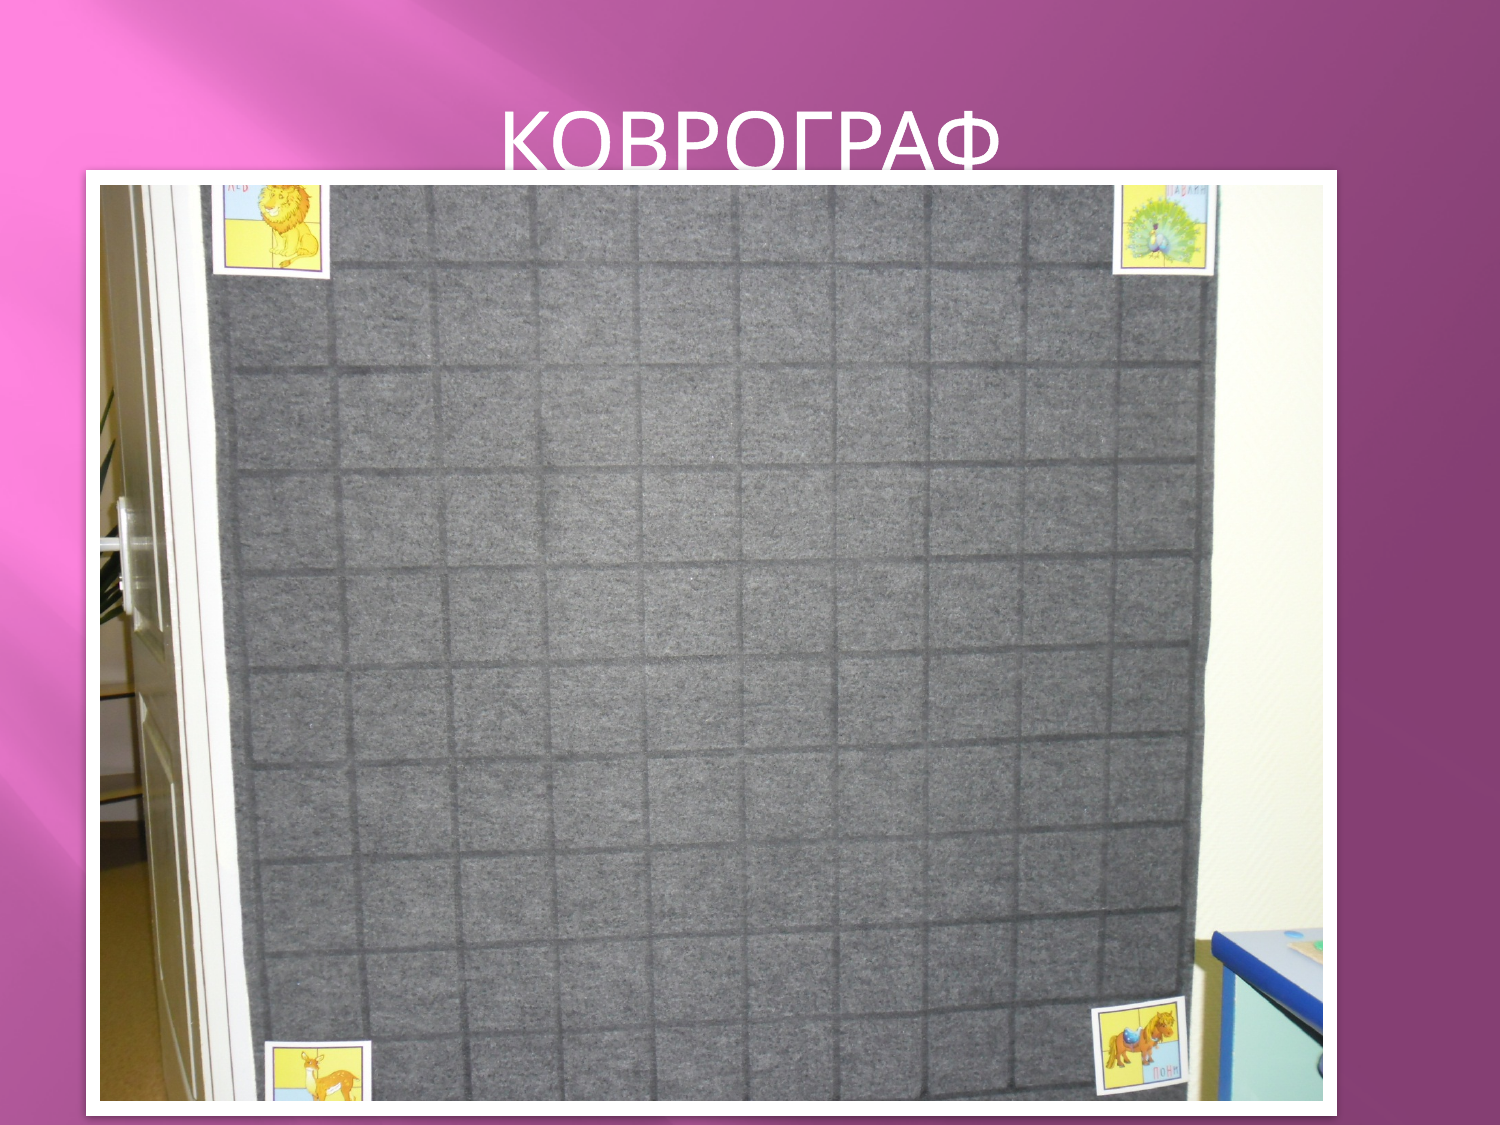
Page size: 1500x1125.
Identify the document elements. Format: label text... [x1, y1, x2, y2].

title КОВРОГРАФ [75, 45, 1425, 233]
picture [100, 184, 1324, 1102]
